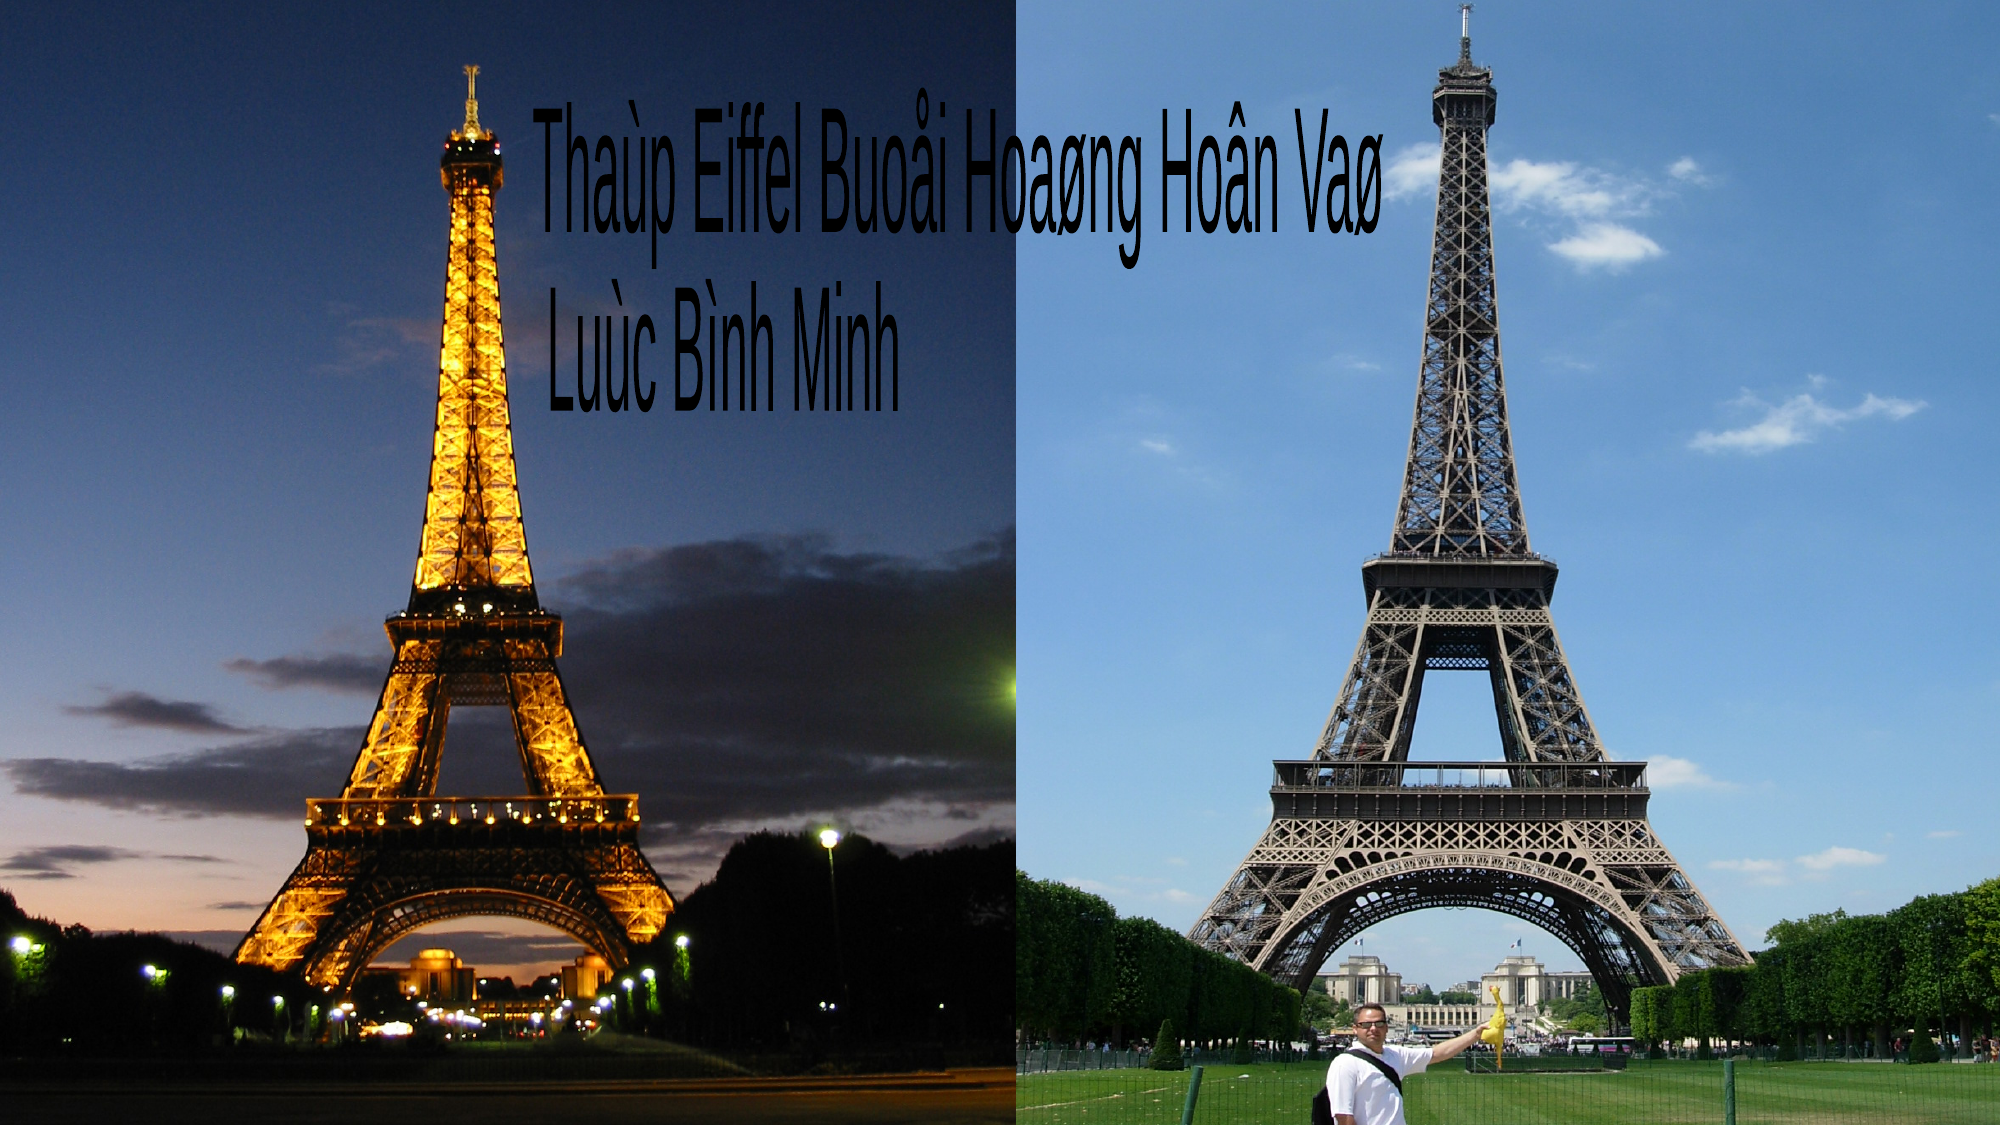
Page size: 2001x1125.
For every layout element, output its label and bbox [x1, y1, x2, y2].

text_box [0, 0, 2000, 1125]
